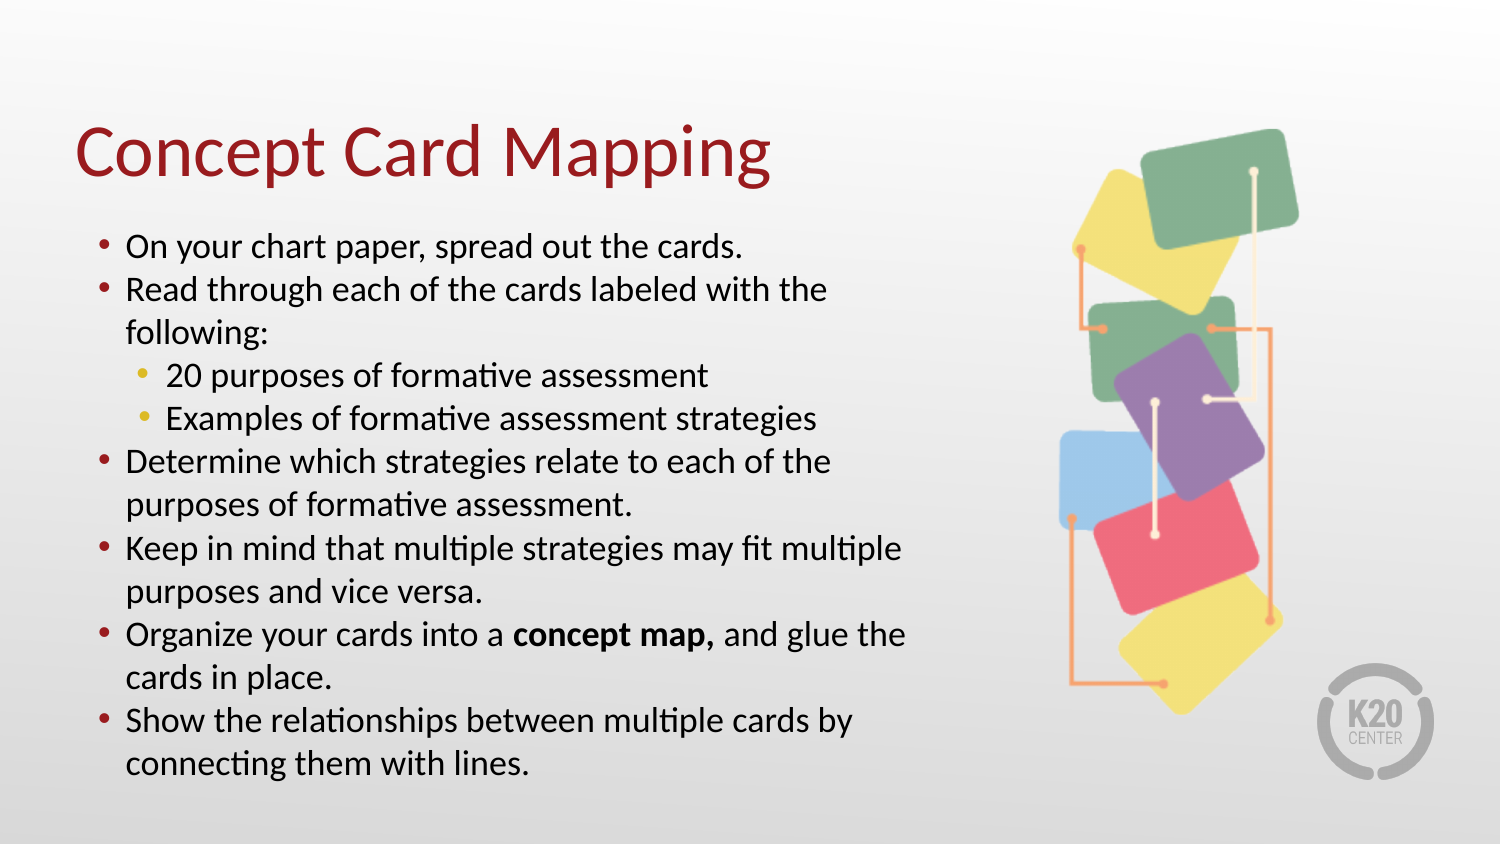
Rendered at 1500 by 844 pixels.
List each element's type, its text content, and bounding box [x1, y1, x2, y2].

picture [1300, 646, 1451, 797]
picture [885, 129, 1473, 714]
title Concept Card Mapping [75, 50, 1425, 191]
list On your chart paper, spread out the cards. Read through each of the cards labeled with the following: 20 purposes of formative assessment Examples of formative assessment strategies Determine which strategies relate to each of the purposes of formative assessment. Keep in mind that multiple strategies may fit multiple purposes and vice versa. Organize your cards into a concept map, and glue the cards in place. Show the relationships between multiple cards by connecting them with lines. [75, 214, 981, 792]
